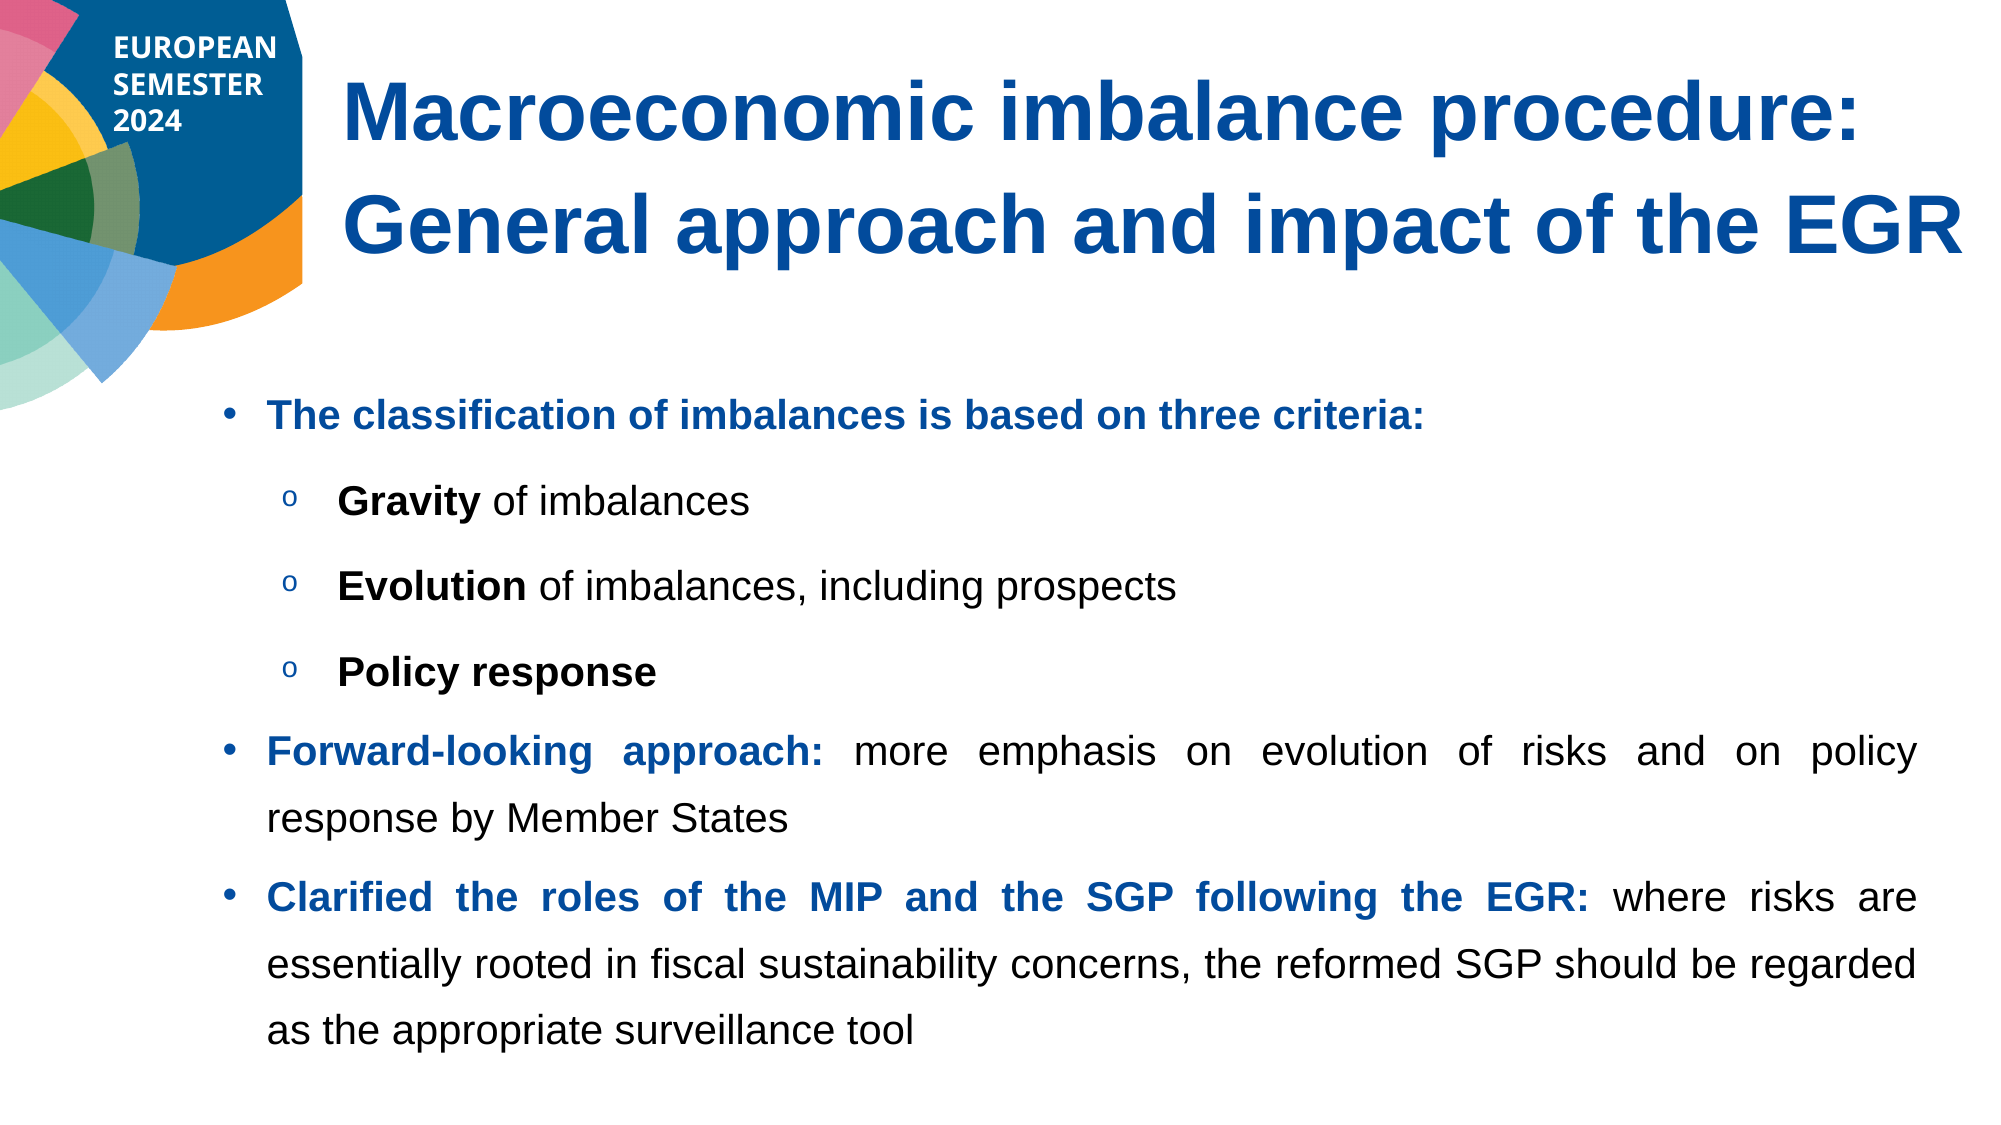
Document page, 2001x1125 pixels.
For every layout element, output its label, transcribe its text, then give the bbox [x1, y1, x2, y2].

text_box The classification of imbalances is based on three criteria: Gravity of imbalances Evolution of imbalances, including prospects Policy response Forward-looking approach: more emphasis on evolution of risks and on policy response by Member States Clarified the roles of the MIP and the SGP following the EGR: where risks are essentially rooted in fiscal sustainability concerns, the reformed SGP should be regarded as the appropriate surveillance tool [207, 363, 1934, 1125]
picture [0, 0, 260, 426]
text_box Macroeconomic imbalance procedure: General approach and impact of the EGR [327, 66, 2000, 243]
